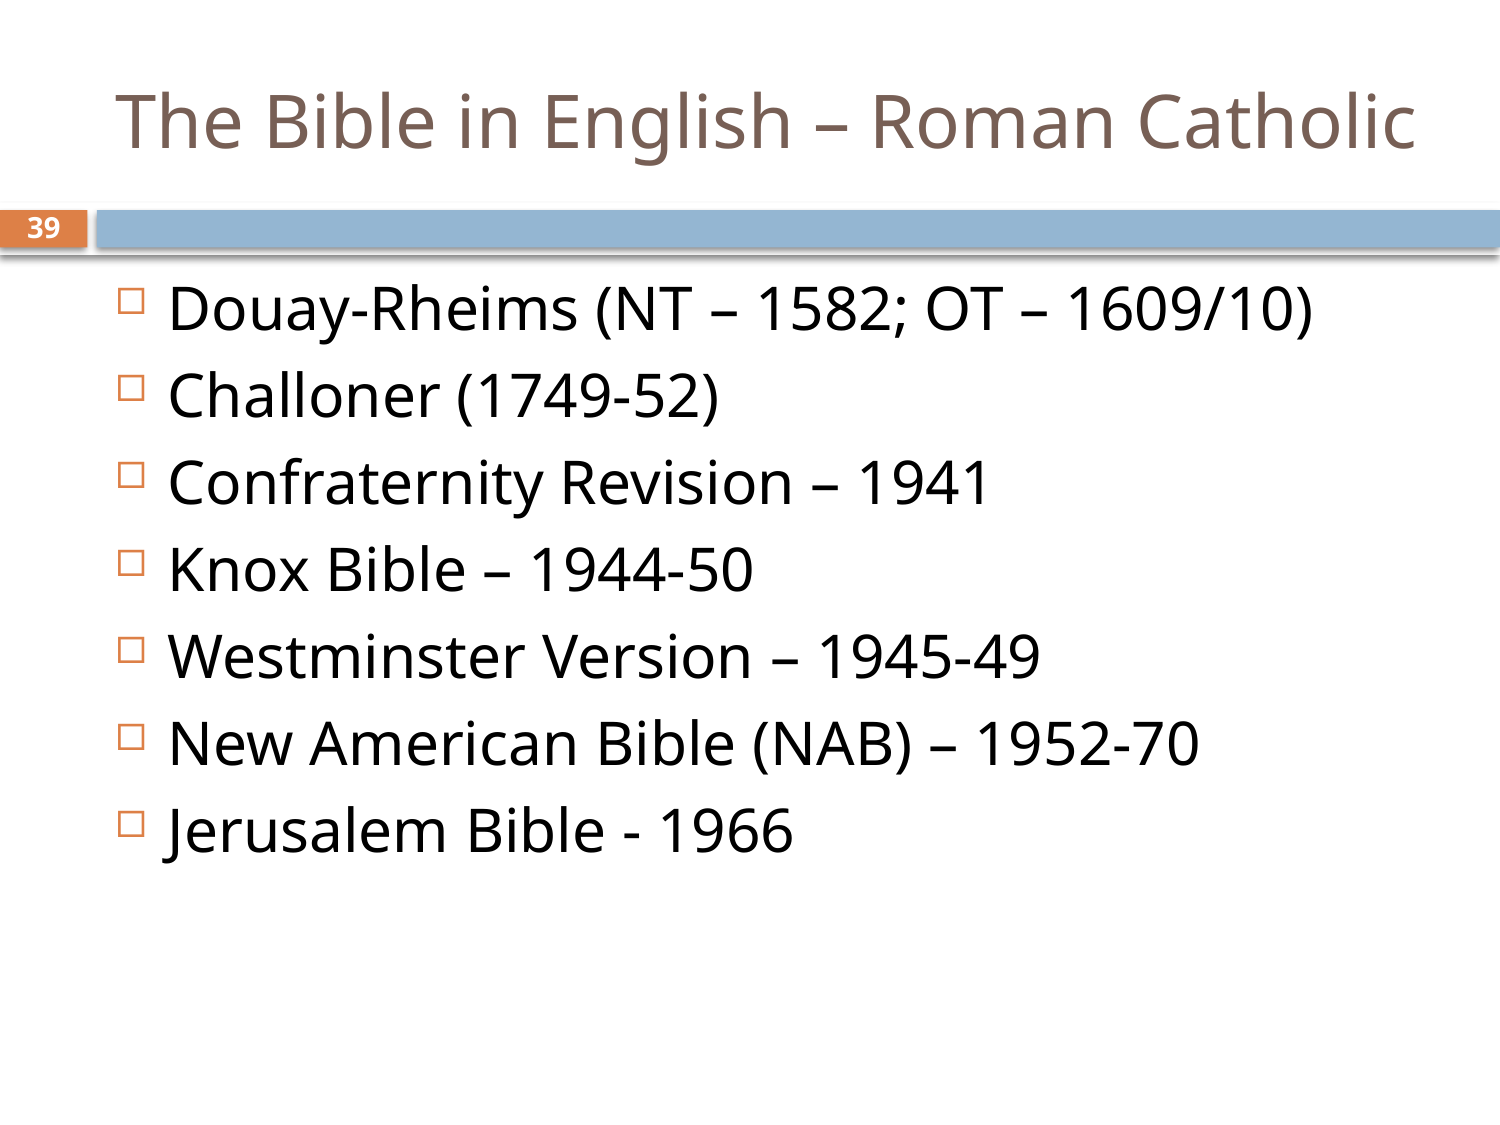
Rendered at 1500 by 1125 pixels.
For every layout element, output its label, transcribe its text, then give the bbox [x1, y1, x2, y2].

slide_number 39 [0, 208, 88, 249]
title The Bible in English – Roman Catholic [100, 37, 1438, 200]
list Douay-Rheims (NT – 1582; OT – 1609/10) Challoner (1749-52) Confraternity Revision – 1941 Knox Bible – 1944-50 Westminster Version – 1945-49 New American Bible (NAB) – 1952-70 Jerusalem Bible - 1966 [100, 262, 1438, 1000]
